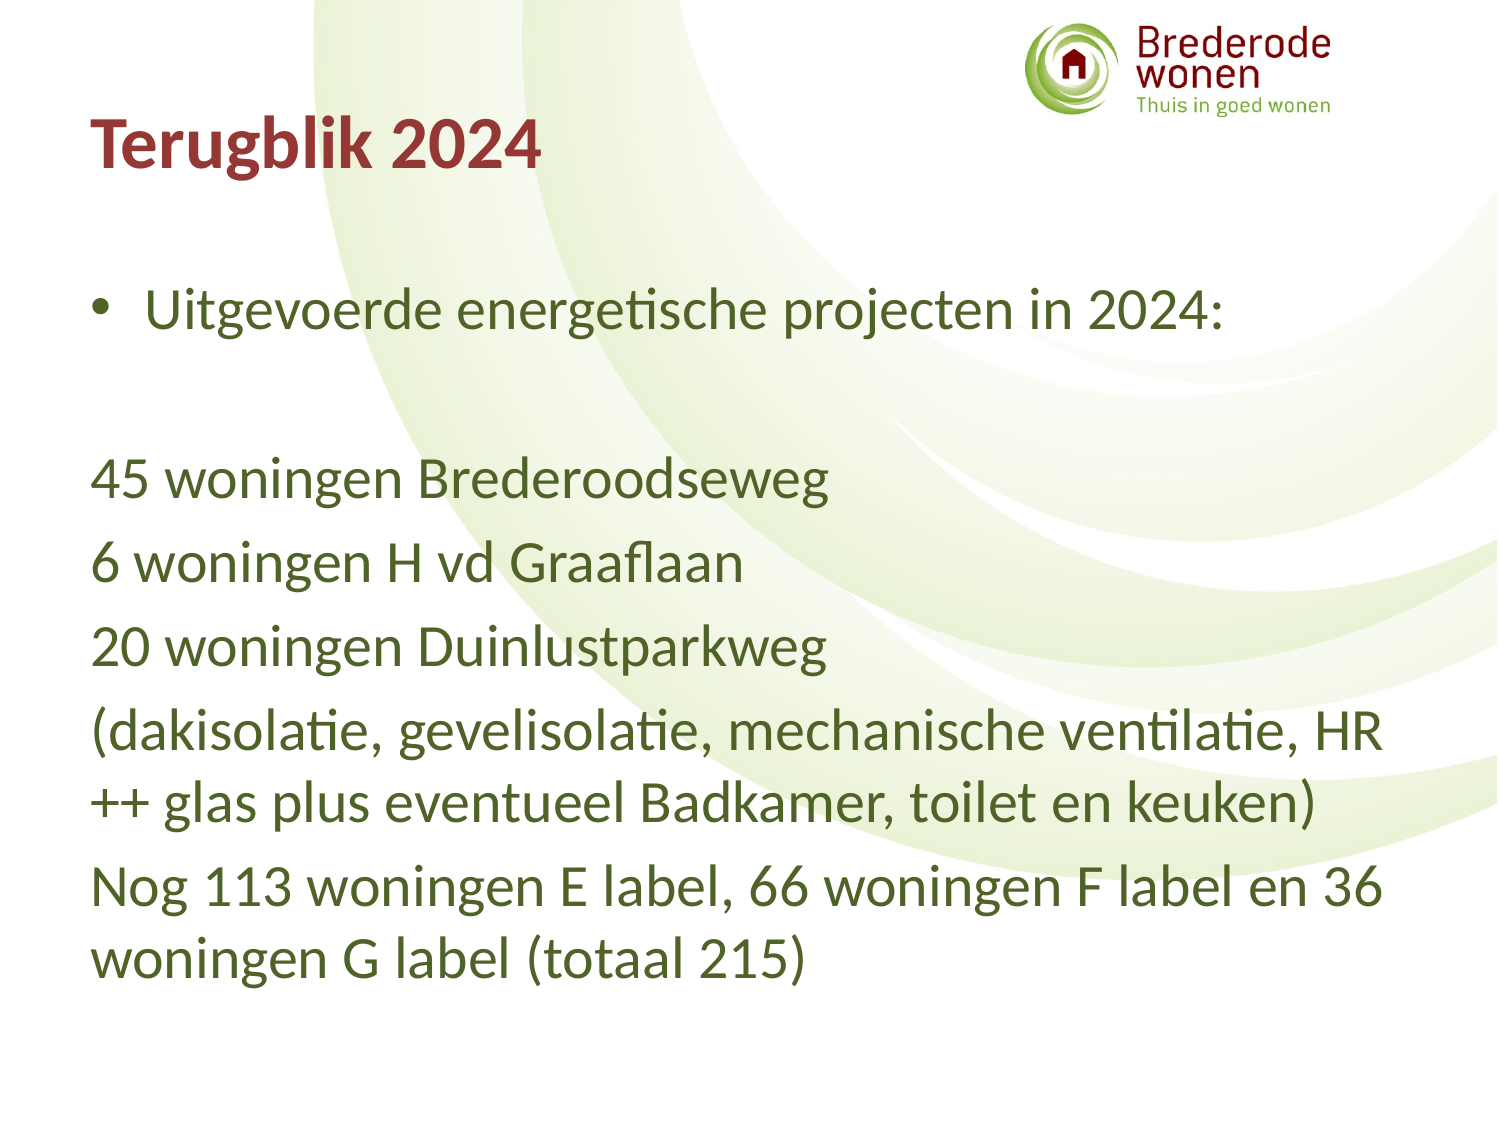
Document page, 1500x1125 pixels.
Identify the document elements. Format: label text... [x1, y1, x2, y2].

list Uitgevoerde energetische projecten in 2024: 45 woningen Brederoodseweg 6 woningen H vd Graaflaan 20 woningen Duinlustparkweg (dakisolatie, gevelisolatie, mechanische ventilatie, HR ++ glas plus eventueel Badkamer, toilet en keuken) Nog 113 woningen E label, 66 woningen F label en 36 woningen G label (totaal 215) [75, 262, 1425, 1005]
title Terugblik 2024 [75, 45, 1425, 233]
picture [276, 0, 1497, 932]
